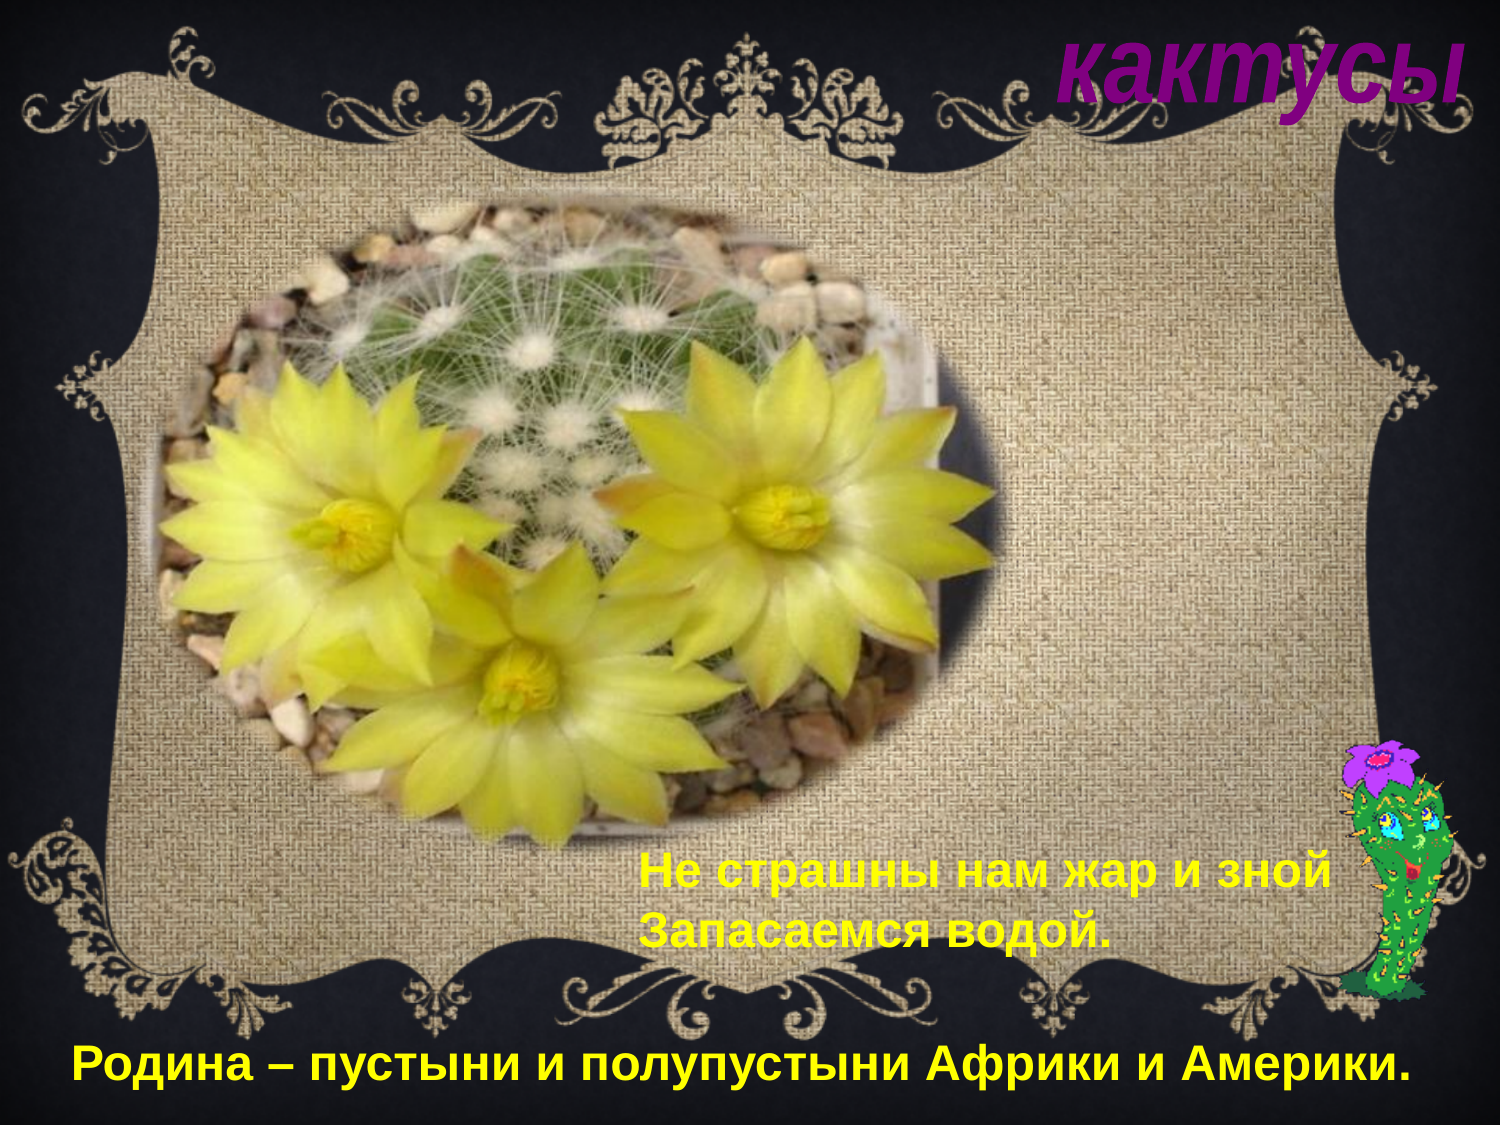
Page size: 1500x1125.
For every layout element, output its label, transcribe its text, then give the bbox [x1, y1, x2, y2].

text_box Родина – пустыни и полупустыни Африки и Америки. [56, 1023, 1428, 1098]
picture [0, 0, 1500, 1125]
text_box Не страшны нам жар и зной Запасаемся водой. [623, 830, 1304, 965]
